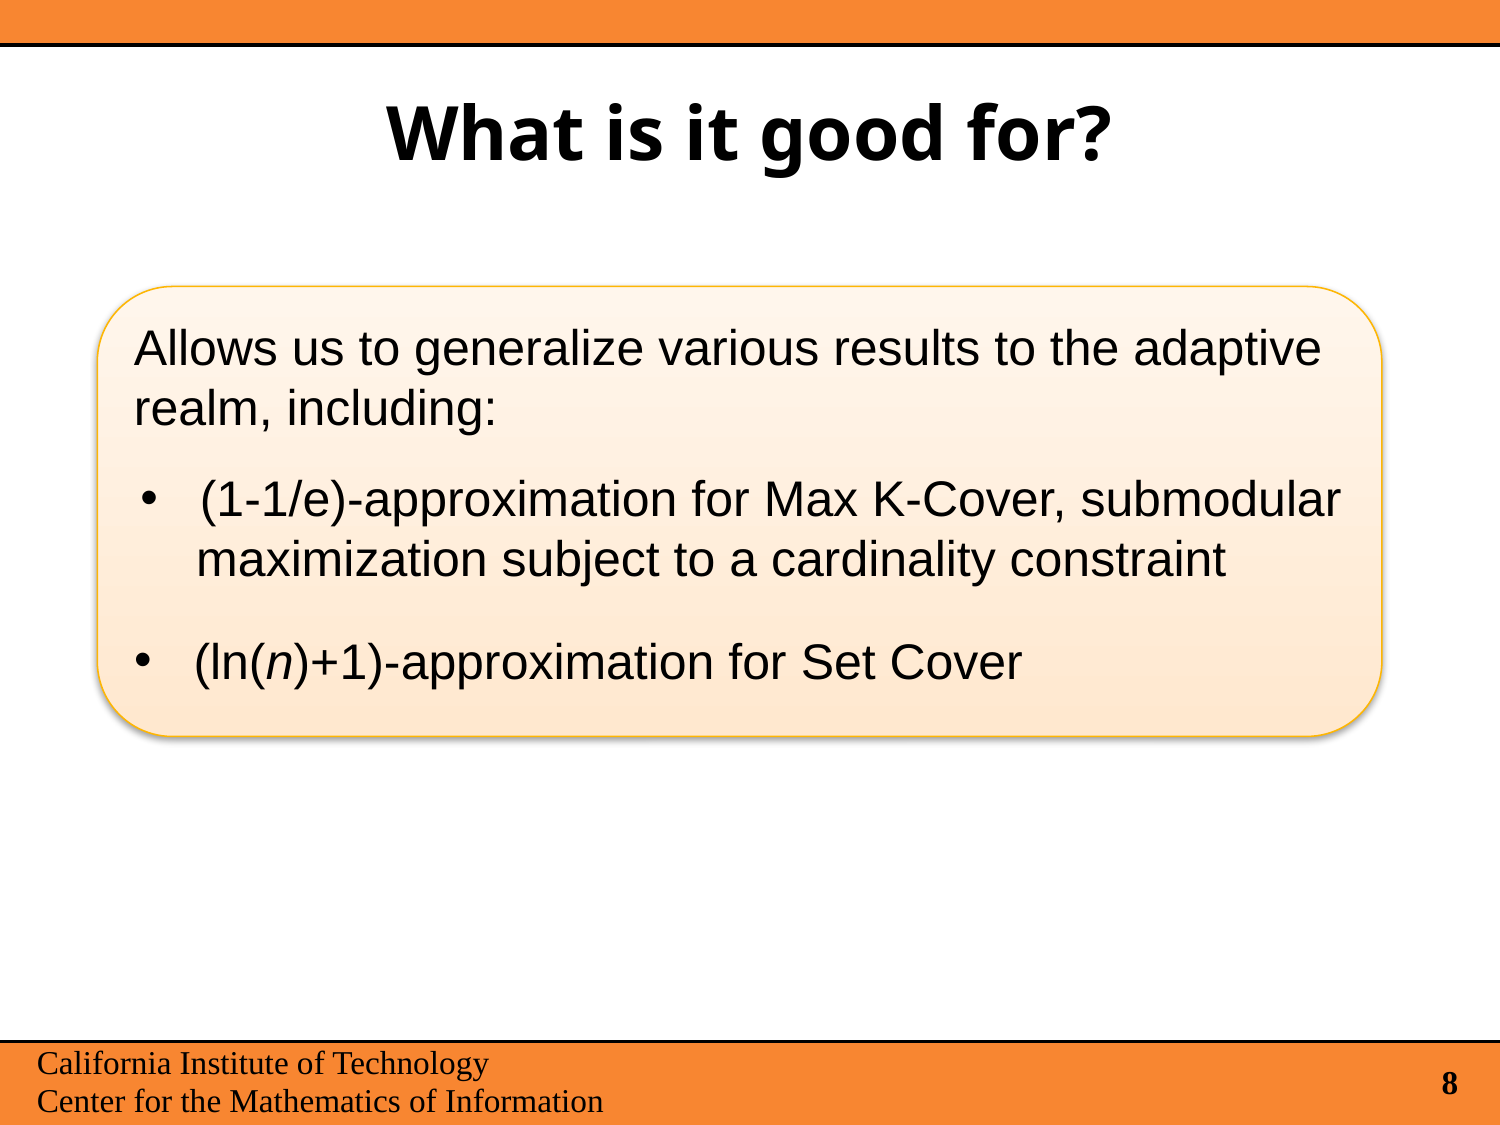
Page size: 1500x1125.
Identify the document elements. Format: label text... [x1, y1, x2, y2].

text_box (ln(n)+1)-approximation for Set Cover [119, 622, 1245, 697]
title What is it good for? [74, 44, 1424, 232]
text_box (1-1/e)-approximation for Max K-Cover, submodular maximization subject to a cardinality constraint [125, 459, 1372, 655]
text_box Allows us to generalize various results to the adaptive realm, including: [96, 285, 1383, 738]
